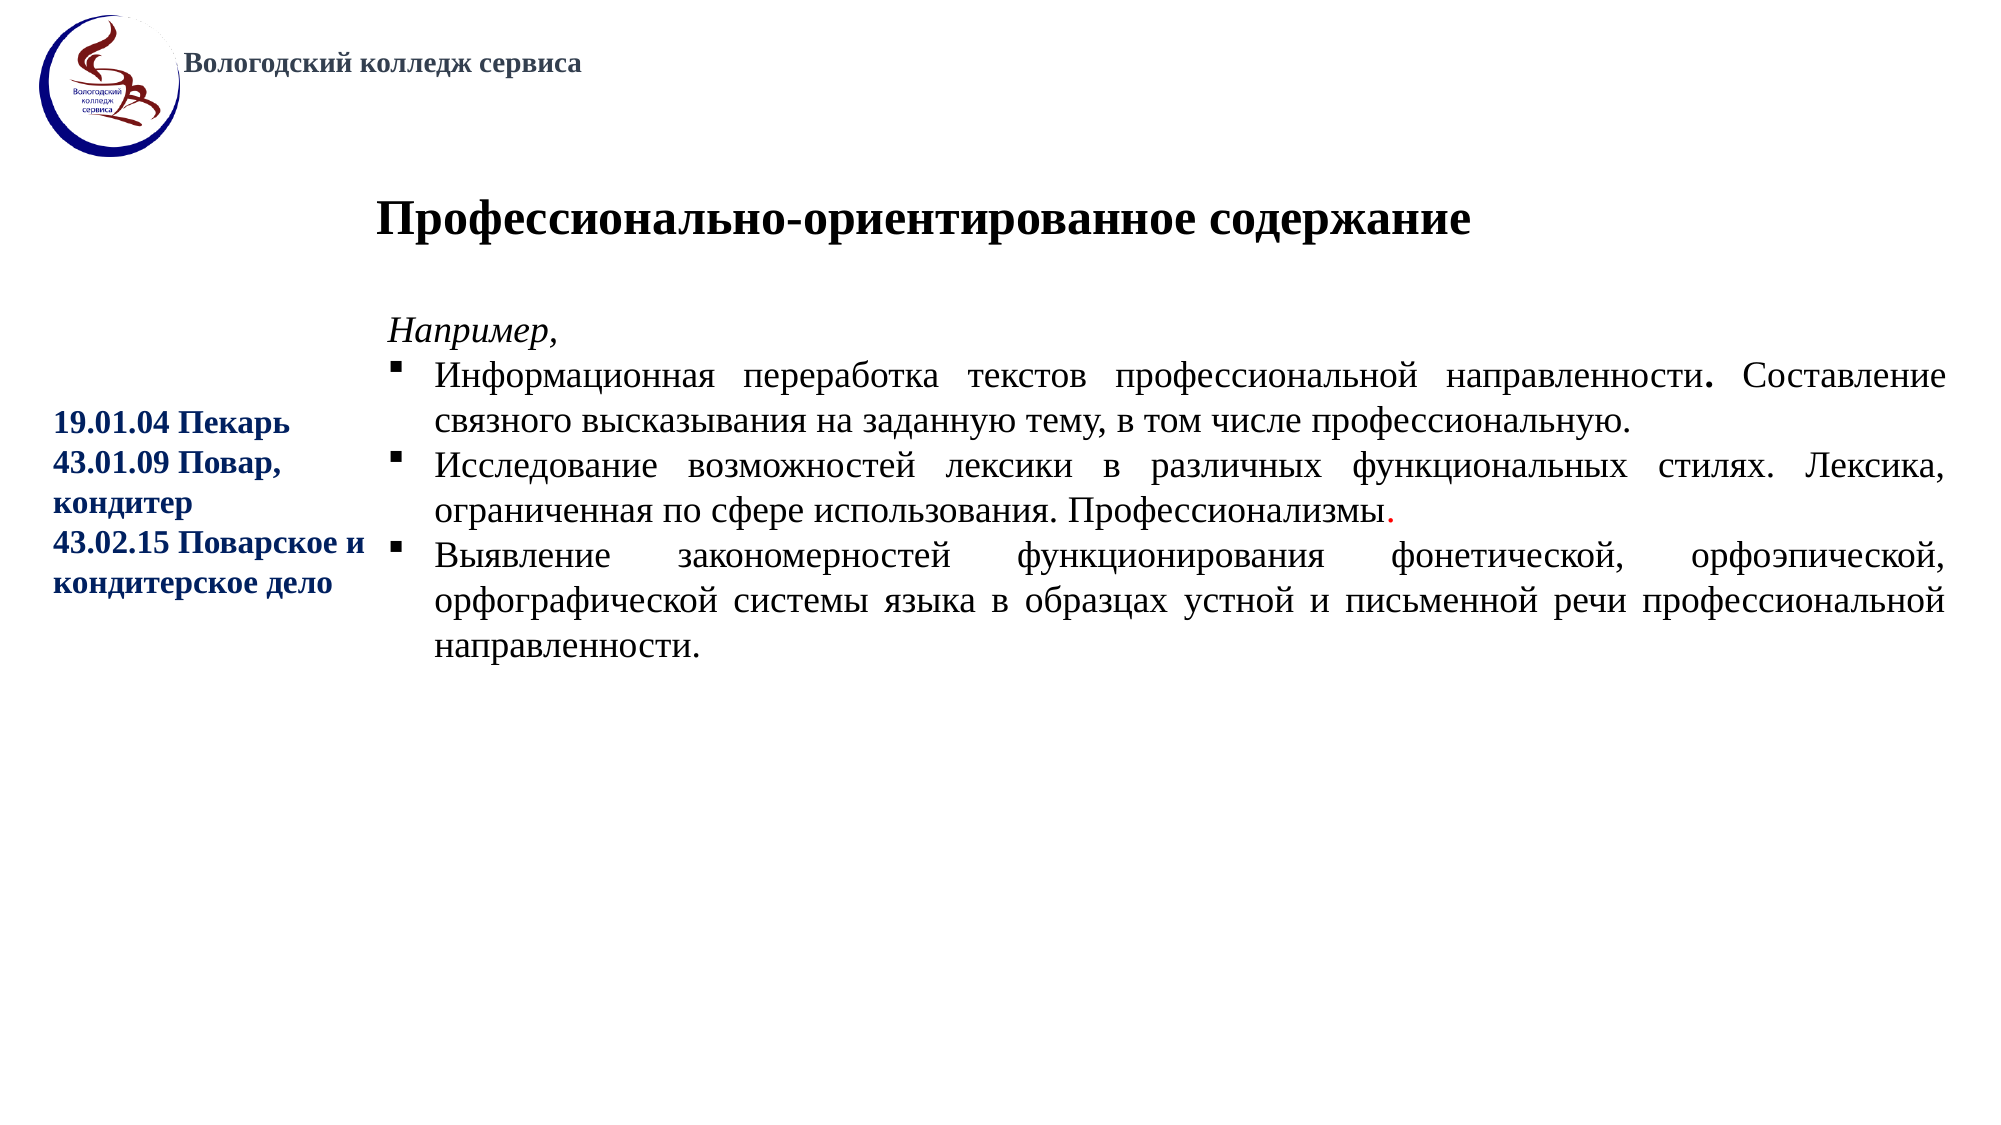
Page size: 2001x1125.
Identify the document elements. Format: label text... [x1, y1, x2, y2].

text_box 19.01.04 Пекарь 43.01.09 Повар, кондитер 43.02.15 Поварское и кондитерское дело [38, 392, 372, 608]
picture [39, 15, 180, 157]
text_box Например, Информационная переработка текстов профессиональной направленности. Составление связного высказывания на заданную тему, в том числе профессиональную. Исследование возможностей лексики в различных функциональных стилях. Лексика, ограниченная по сфере использования. Профессионализмы. Выявление закономерностей функционирования фонетической, орфоэпической, орфографической системы языка в образцах устной и письменной речи профессиональной направленности. [372, 297, 1962, 807]
text_box Вологодский колледж сервиса [180, 35, 598, 86]
text_box Профессионально-ориентированное содержание [54, 177, 1795, 253]
